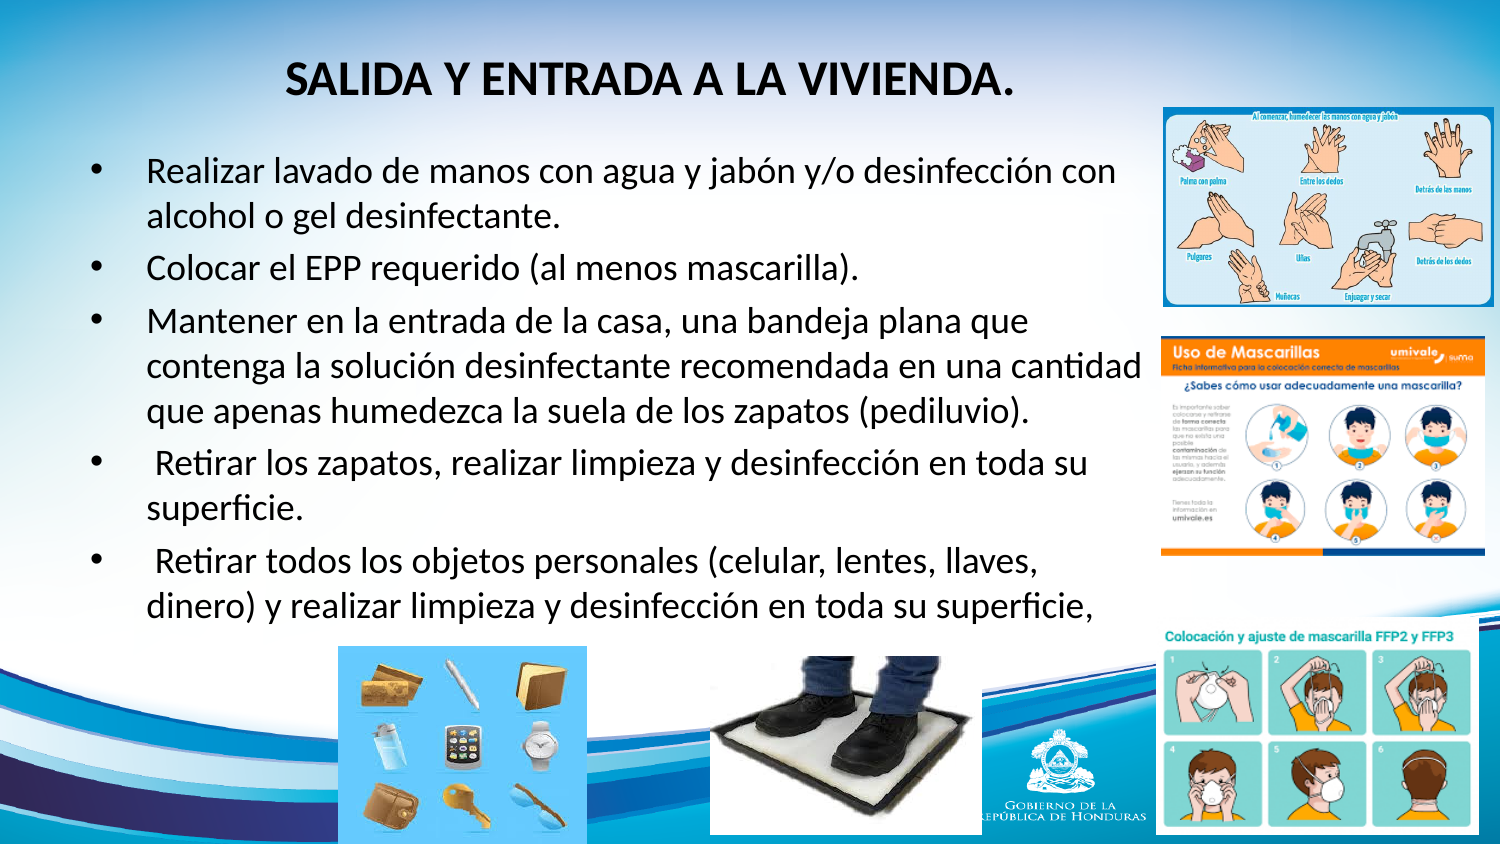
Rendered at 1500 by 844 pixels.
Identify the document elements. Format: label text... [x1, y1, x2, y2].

picture [0, 646, 983, 844]
list Realizar lavado de manos con agua y jabón y/o desinfección con alcohol o gel desinfectante. Colocar el EPP requerido (al menos mascarilla). Mantener en la entrada de la casa, una bandeja plana que contenga la solución desinfectante recomendada en una cantidad que apenas humedezca la suela de los zapatos (pediluvio). Retirar los zapatos, realizar limpieza y desinfección en toda su superficie. Retirar todos los objetos personales (celular, lentes, llaves, dinero) y realizar limpieza y desinfección en toda su superficie, [74, 138, 1168, 754]
picture [0, 118, 1163, 697]
picture [0, 0, 1500, 834]
title SALIDA Y ENTRADA A LA VIVIENDA. [0, 33, 1426, 118]
picture [1028, 754, 1094, 793]
